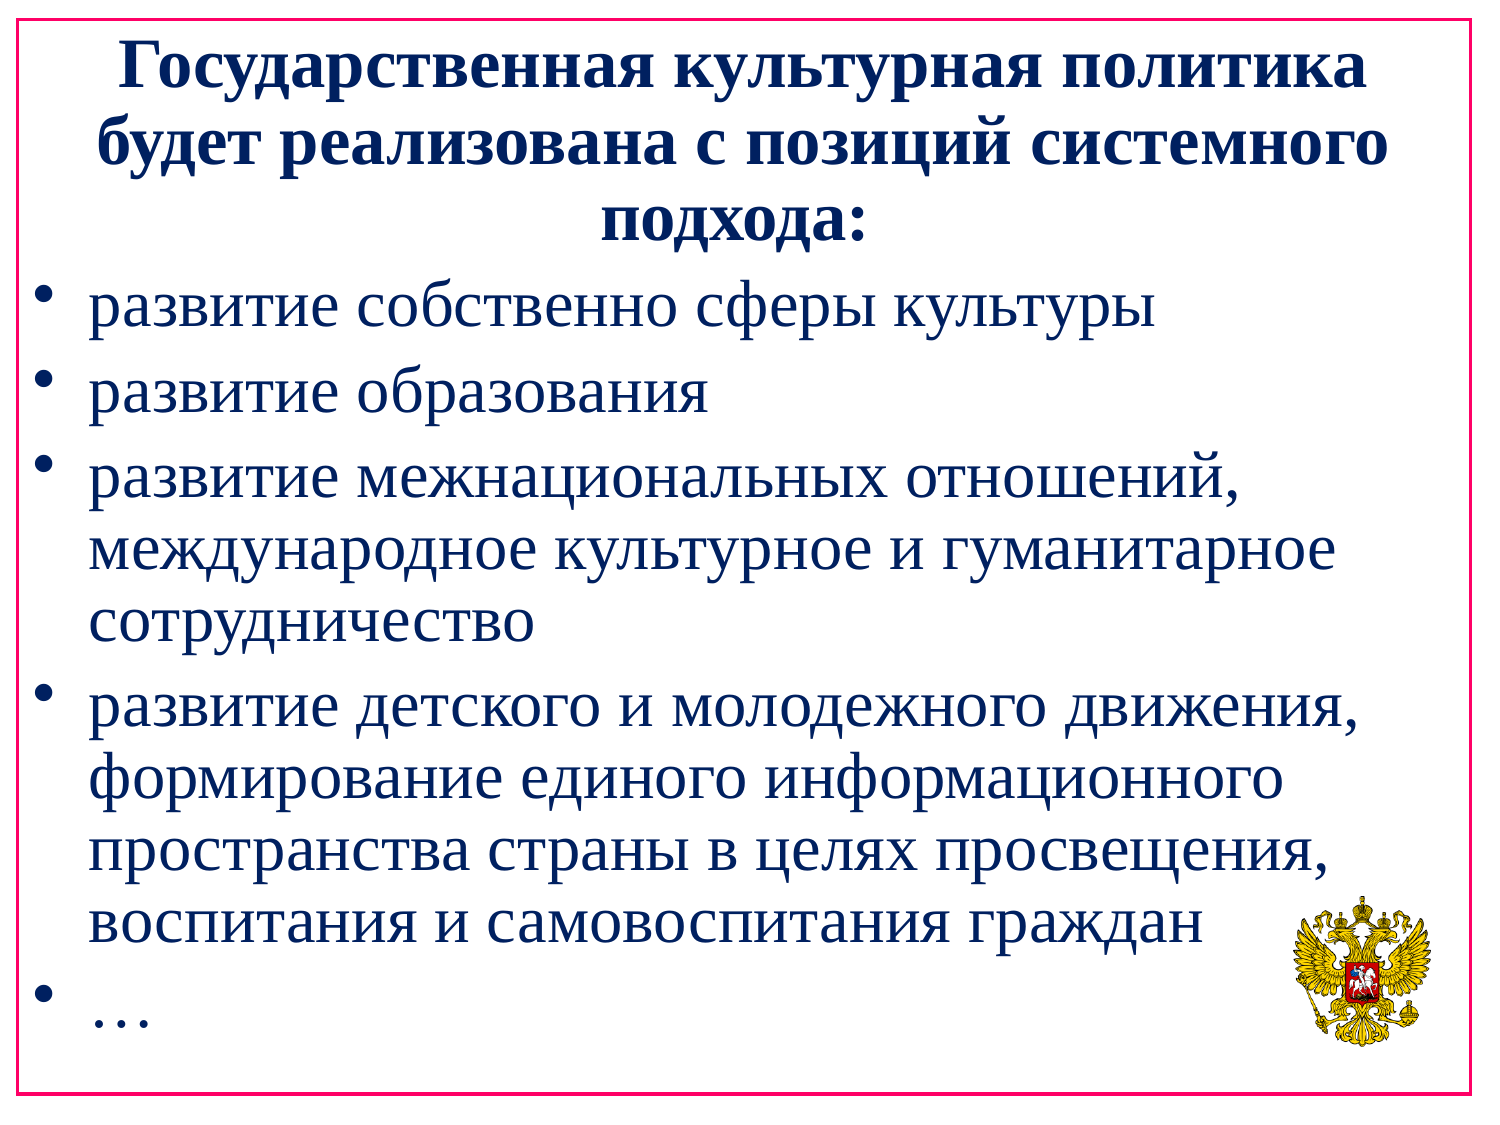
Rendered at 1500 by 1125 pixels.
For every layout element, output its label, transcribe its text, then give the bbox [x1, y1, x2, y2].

list Государственная культурная политика будет реализована с позиций системного подхода: развитие собственно сферы культуры развитие образования развитие межнациональных отношений, международное культурное и гуманитарное сотрудничество развитие детского и молодежного движения, формирование единого информационного пространства страны в целях просвещения, воспитания и самовоспитания граждан … [17, 19, 1471, 1094]
picture [1293, 896, 1431, 1047]
